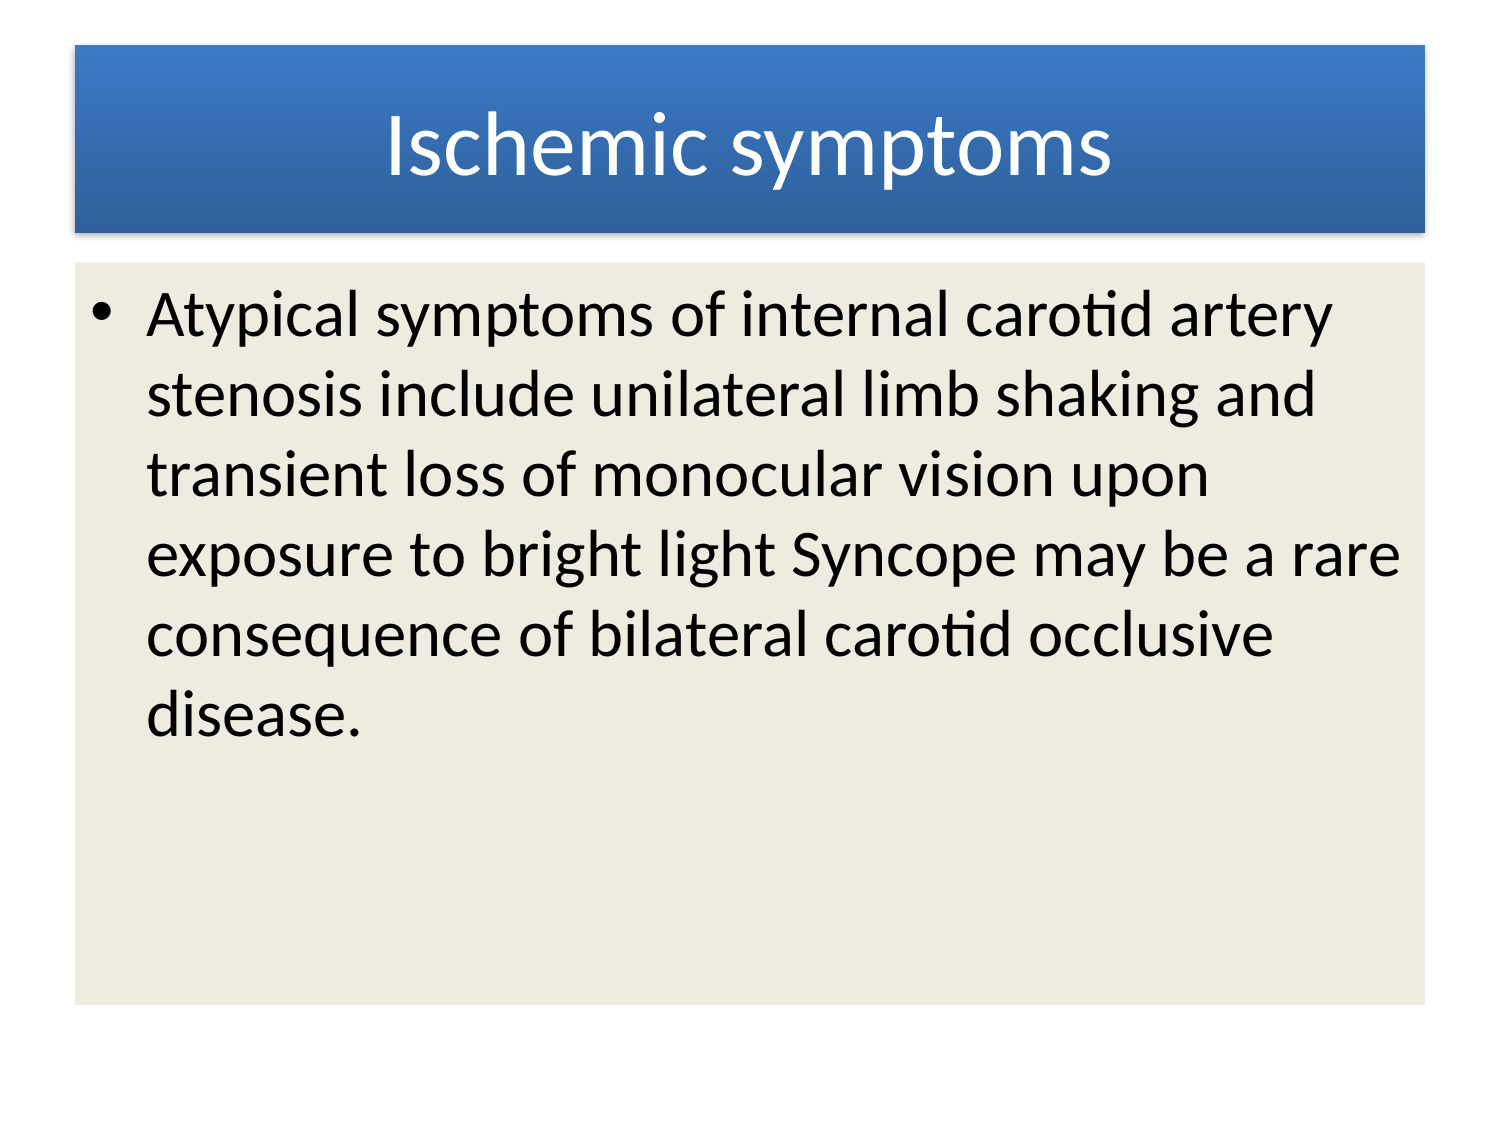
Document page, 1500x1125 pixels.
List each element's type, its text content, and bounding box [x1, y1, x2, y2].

list Atypical symptoms of internal carotid artery stenosis include unilateral limb shaking and transient loss of monocular vision upon exposure to bright light Syncope may be a rare consequence of bilateral carotid occlusive disease. [75, 262, 1425, 1005]
title Ischemic symptoms [75, 45, 1425, 233]
